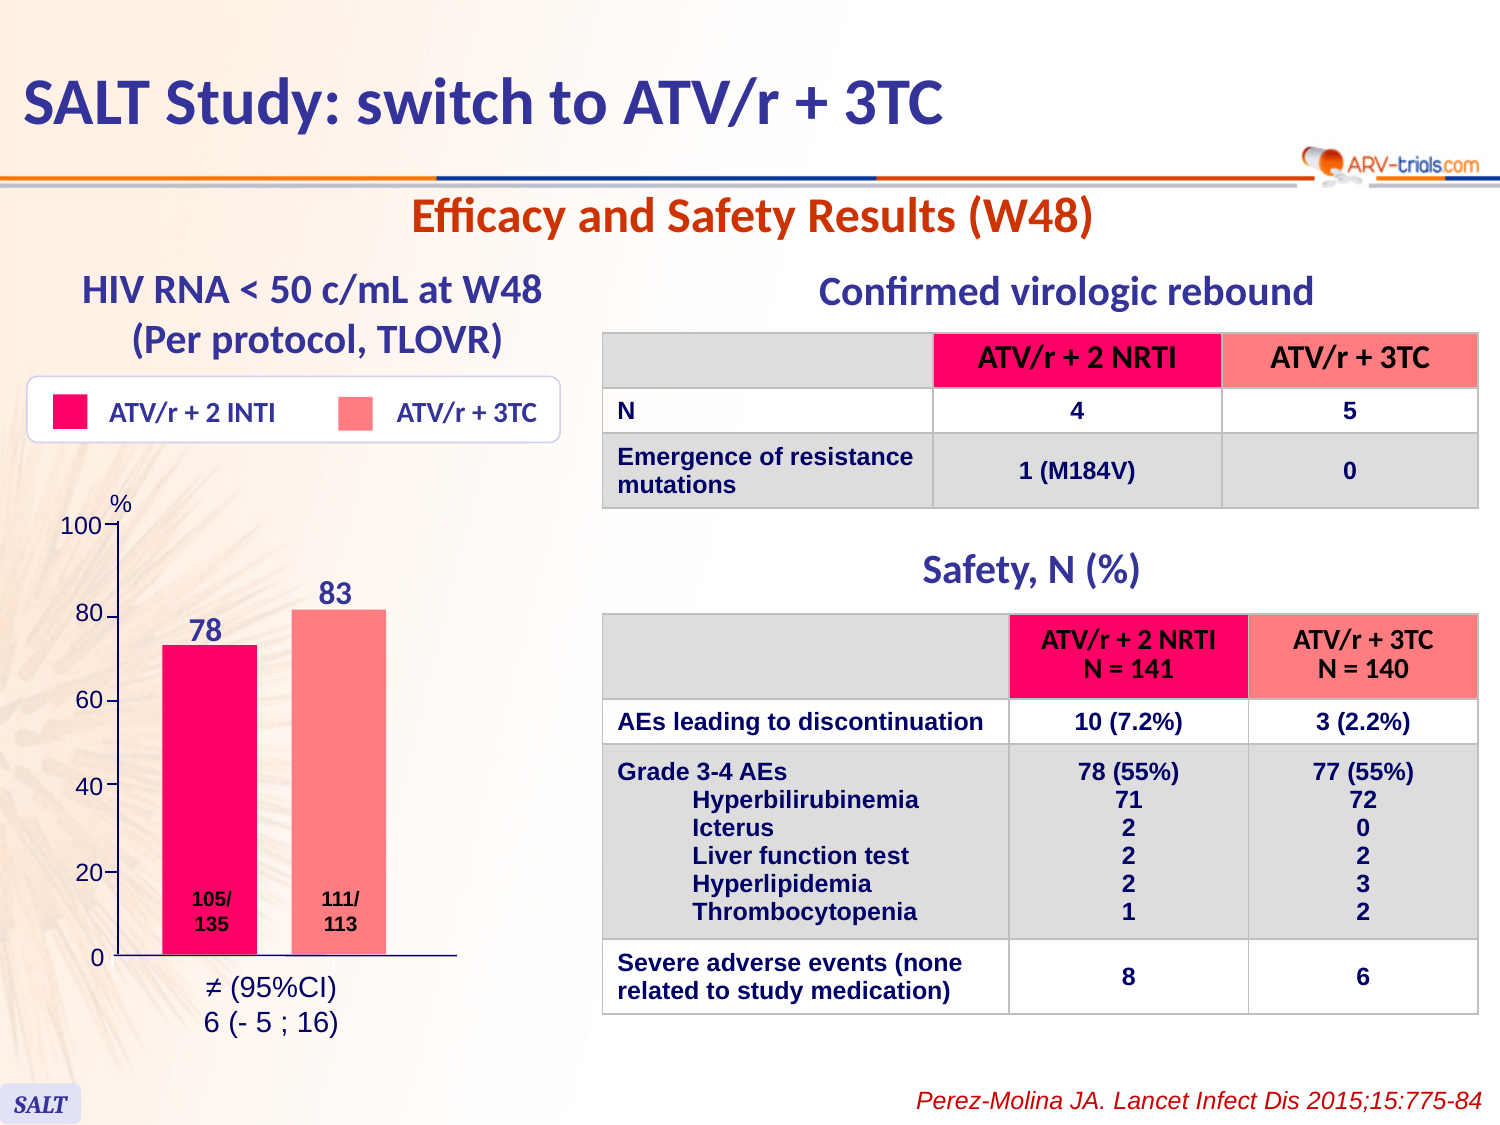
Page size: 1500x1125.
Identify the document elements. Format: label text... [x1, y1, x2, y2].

text_box [33, 32, 1378, 214]
table_cell 5 [1223, 389, 1477, 432]
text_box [60, 480, 556, 1047]
text_box Efficacy and Safety Results (W48) [268, 214, 1238, 250]
table_cell 0 [1223, 434, 1477, 507]
title SALT Study: switch to ATV/r + 3TC [8, 6, 1353, 190]
table_cell Grade 3-4 AEs Hyperbilirubinemia Icterus Liver function test Hyperlipidemia Thrombocytopenia [603, 745, 1008, 938]
text_box Confirmed virologic rebound [731, 256, 1404, 322]
table_header ATV/r + 2 NRTI [934, 334, 1221, 387]
table_cell 6 [1249, 940, 1477, 1013]
table_header ATV/r + 3TC [1223, 334, 1477, 387]
text_box HIV RNA < 50 c/mL at W48 (Per protocol, TLOVR) [22, 254, 603, 370]
table_cell 1 (M184V) [934, 434, 1221, 507]
table_cell 4 [934, 389, 1221, 432]
table_header [603, 615, 1008, 698]
table_header [603, 334, 932, 387]
table_cell Emergence of resistance mutations [603, 434, 932, 507]
table_header ATV/r + 2 NRTI N = 141 [1010, 615, 1248, 698]
table_cell 78 (55%) 71 2 2 2 1 [1010, 745, 1248, 938]
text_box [26, 376, 561, 443]
table_cell 10 (7.2%) [1010, 700, 1248, 743]
table_header ATV/r + 3TC N = 140 [1249, 615, 1477, 698]
table_cell AEs leading to discontinuation [603, 700, 1008, 743]
table_cell N [603, 389, 932, 432]
table_cell 3 (2.2%) [1249, 700, 1477, 743]
table_cell 77 (55%) 72 0 2 3 2 [1249, 745, 1477, 938]
table_cell Severe adverse events (none related to study medication) [603, 940, 1008, 1013]
text_box Perez-Molina JA. Lancet Infect Dis 2015;15:775-84 [821, 1076, 1499, 1122]
text_box SALT [0, 1083, 82, 1125]
text_box Safety, N (%) [856, 555, 1208, 607]
table_cell 8 [1010, 940, 1248, 1013]
picture [0, 0, 1500, 1125]
